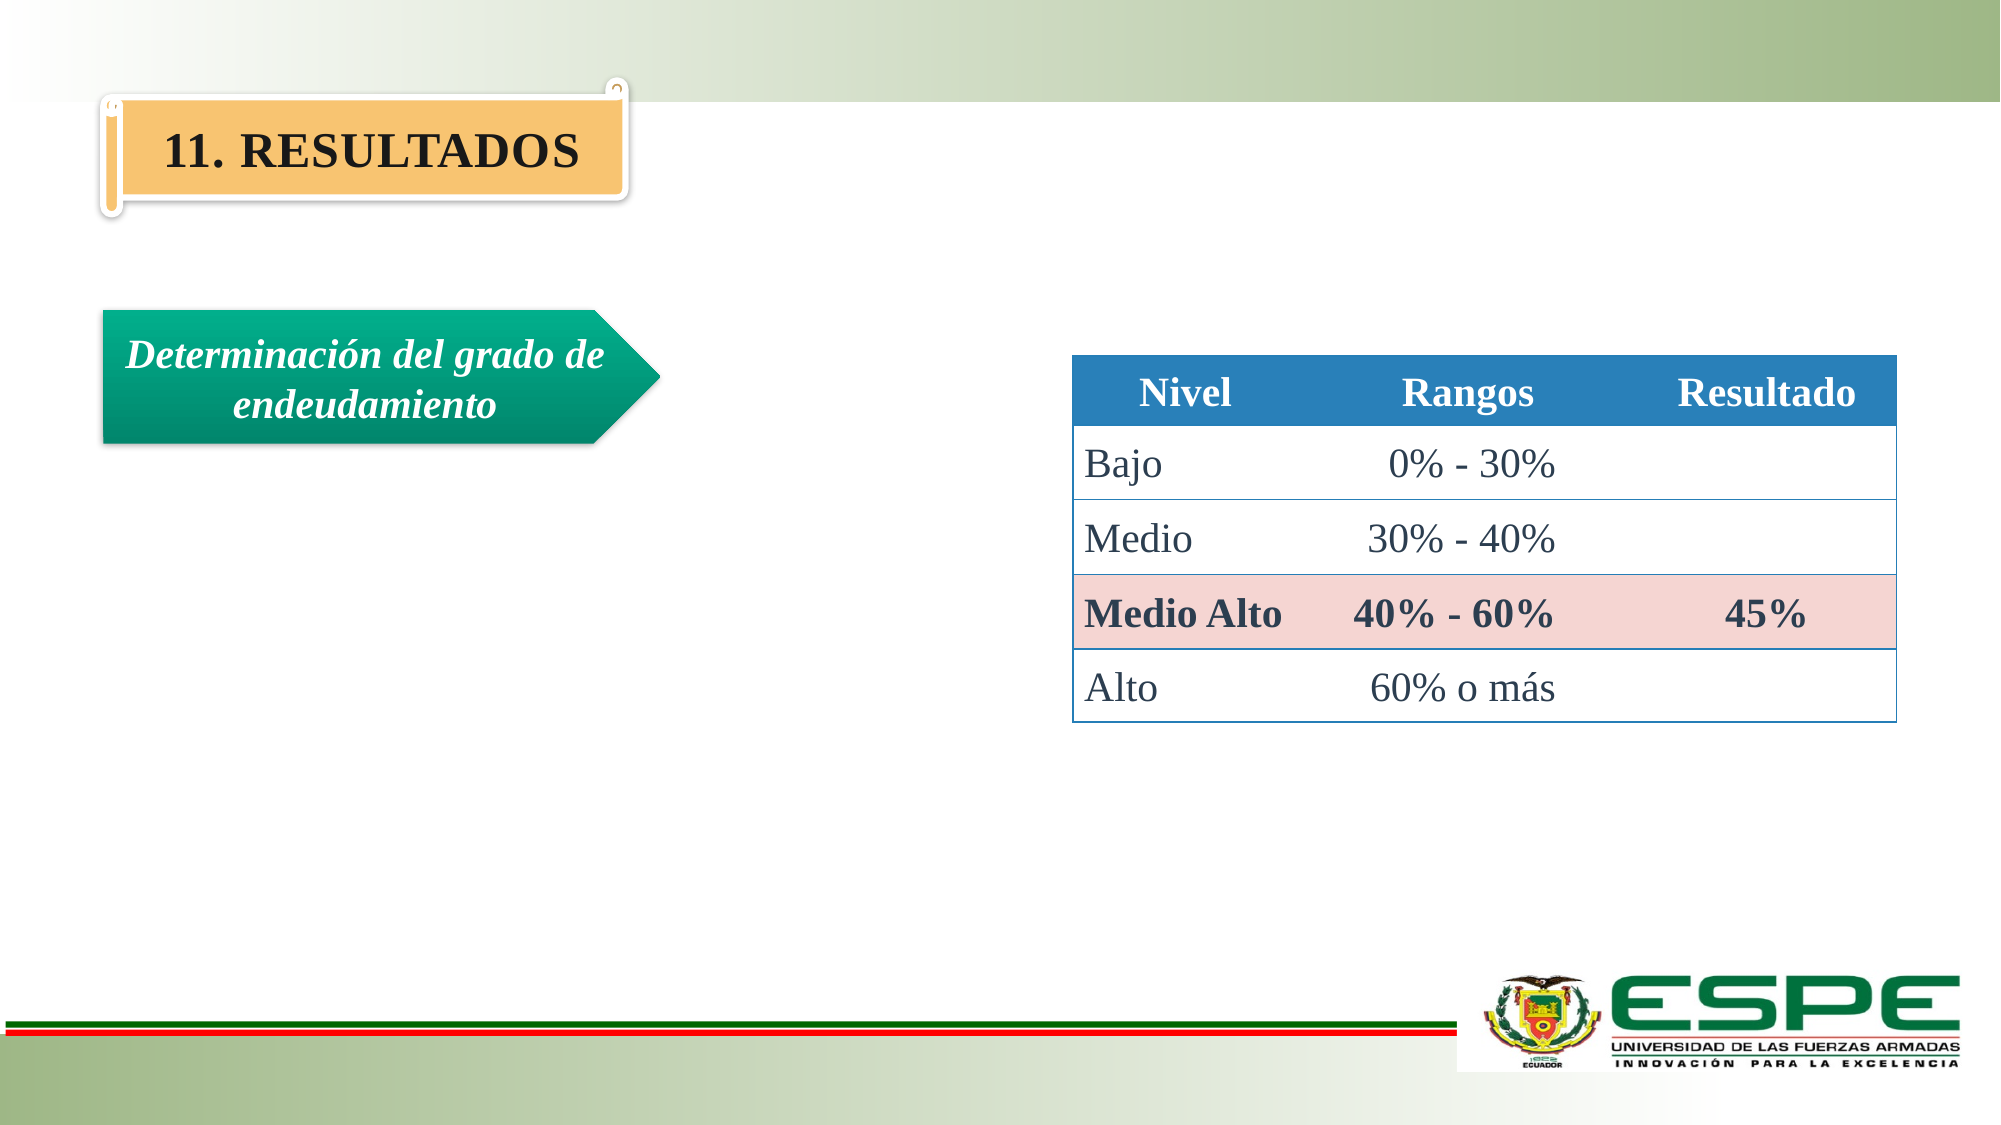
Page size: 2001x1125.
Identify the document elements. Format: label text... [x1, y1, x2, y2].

table_cell [1638, 500, 1896, 574]
text_box Determinación del grado de endeudamiento [103, 309, 661, 444]
table_cell Medio Alto [1074, 575, 1298, 648]
table_cell Alto [1074, 650, 1298, 721]
text_box 11. RESULTADOS [100, 77, 629, 218]
table_cell Medio [1074, 500, 1298, 574]
table_cell Bajo [1074, 426, 1298, 499]
table_cell [1638, 426, 1896, 499]
table_cell 30% - 40% [1298, 500, 1638, 574]
picture [1456, 968, 1994, 1072]
table_cell 45% [1638, 575, 1896, 648]
table_header Rangos [1298, 357, 1638, 424]
table_cell 60% o más [1298, 650, 1638, 721]
table_cell [1638, 650, 1896, 721]
table_header Resultado [1638, 357, 1896, 424]
table_cell 0% - 30% [1298, 426, 1638, 499]
table_header Nivel [1074, 357, 1298, 424]
table_cell 40% - 60% [1298, 575, 1638, 648]
